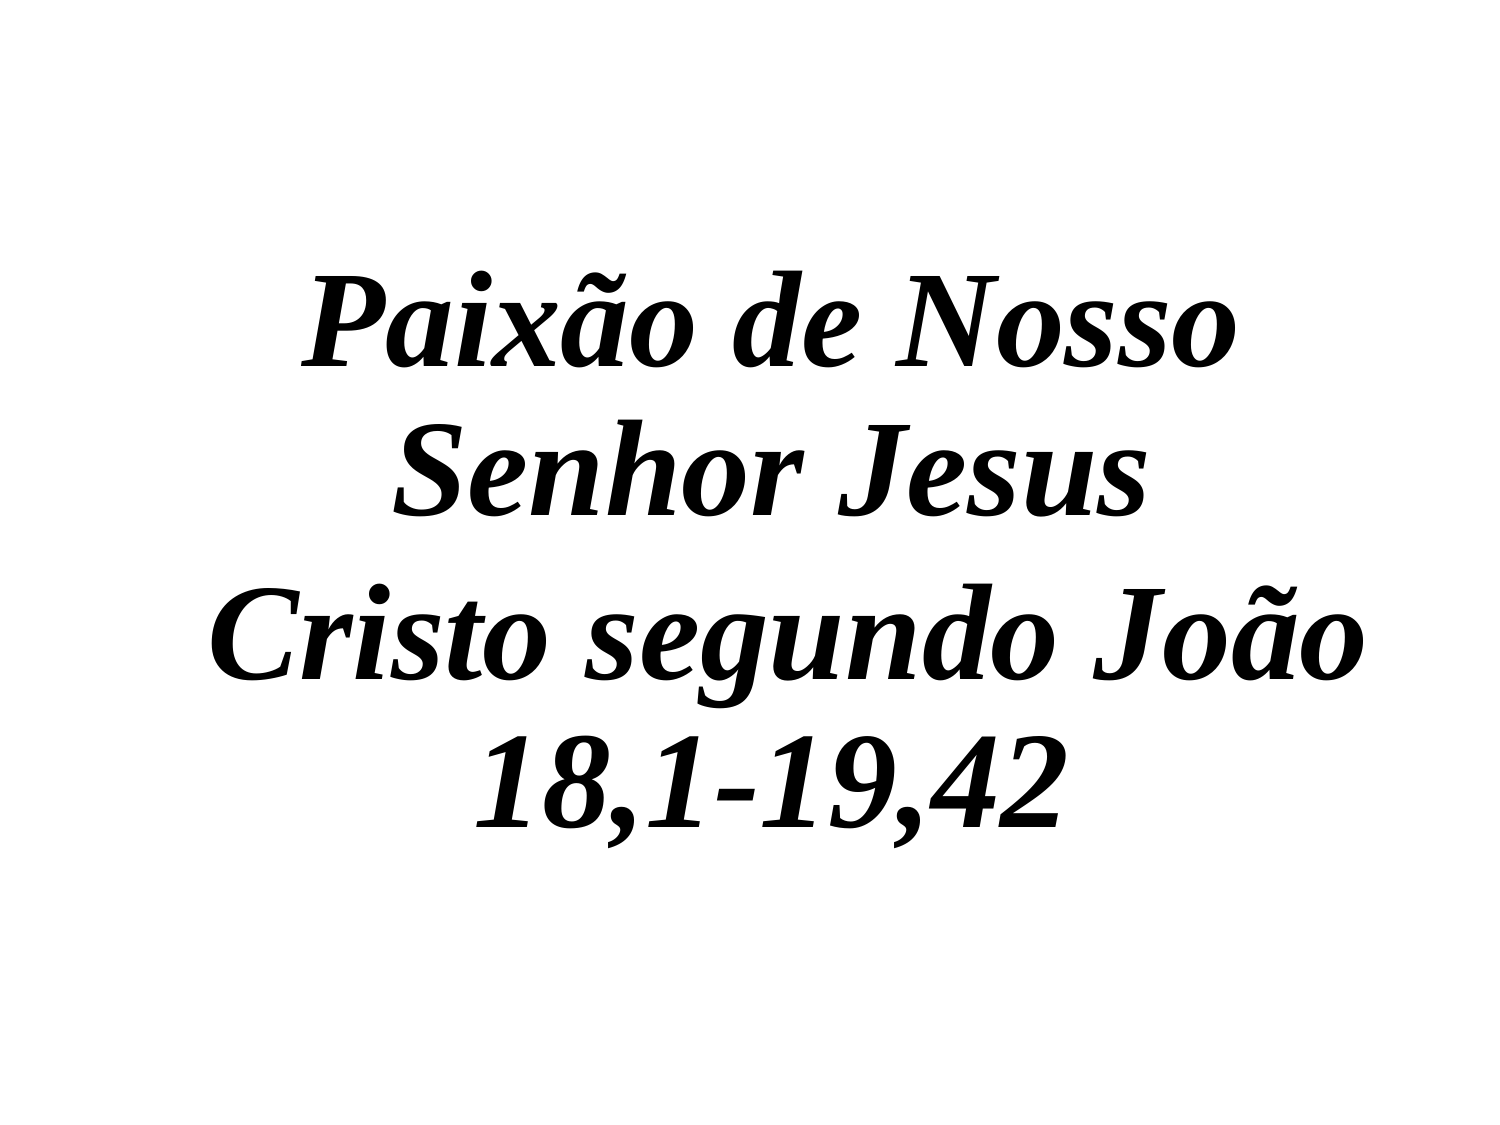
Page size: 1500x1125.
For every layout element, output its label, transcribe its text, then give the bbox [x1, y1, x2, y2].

list Paixão de Nosso Senhor Jesus Cristo segundo João 18,1-19,42 [124, 61, 1419, 1044]
